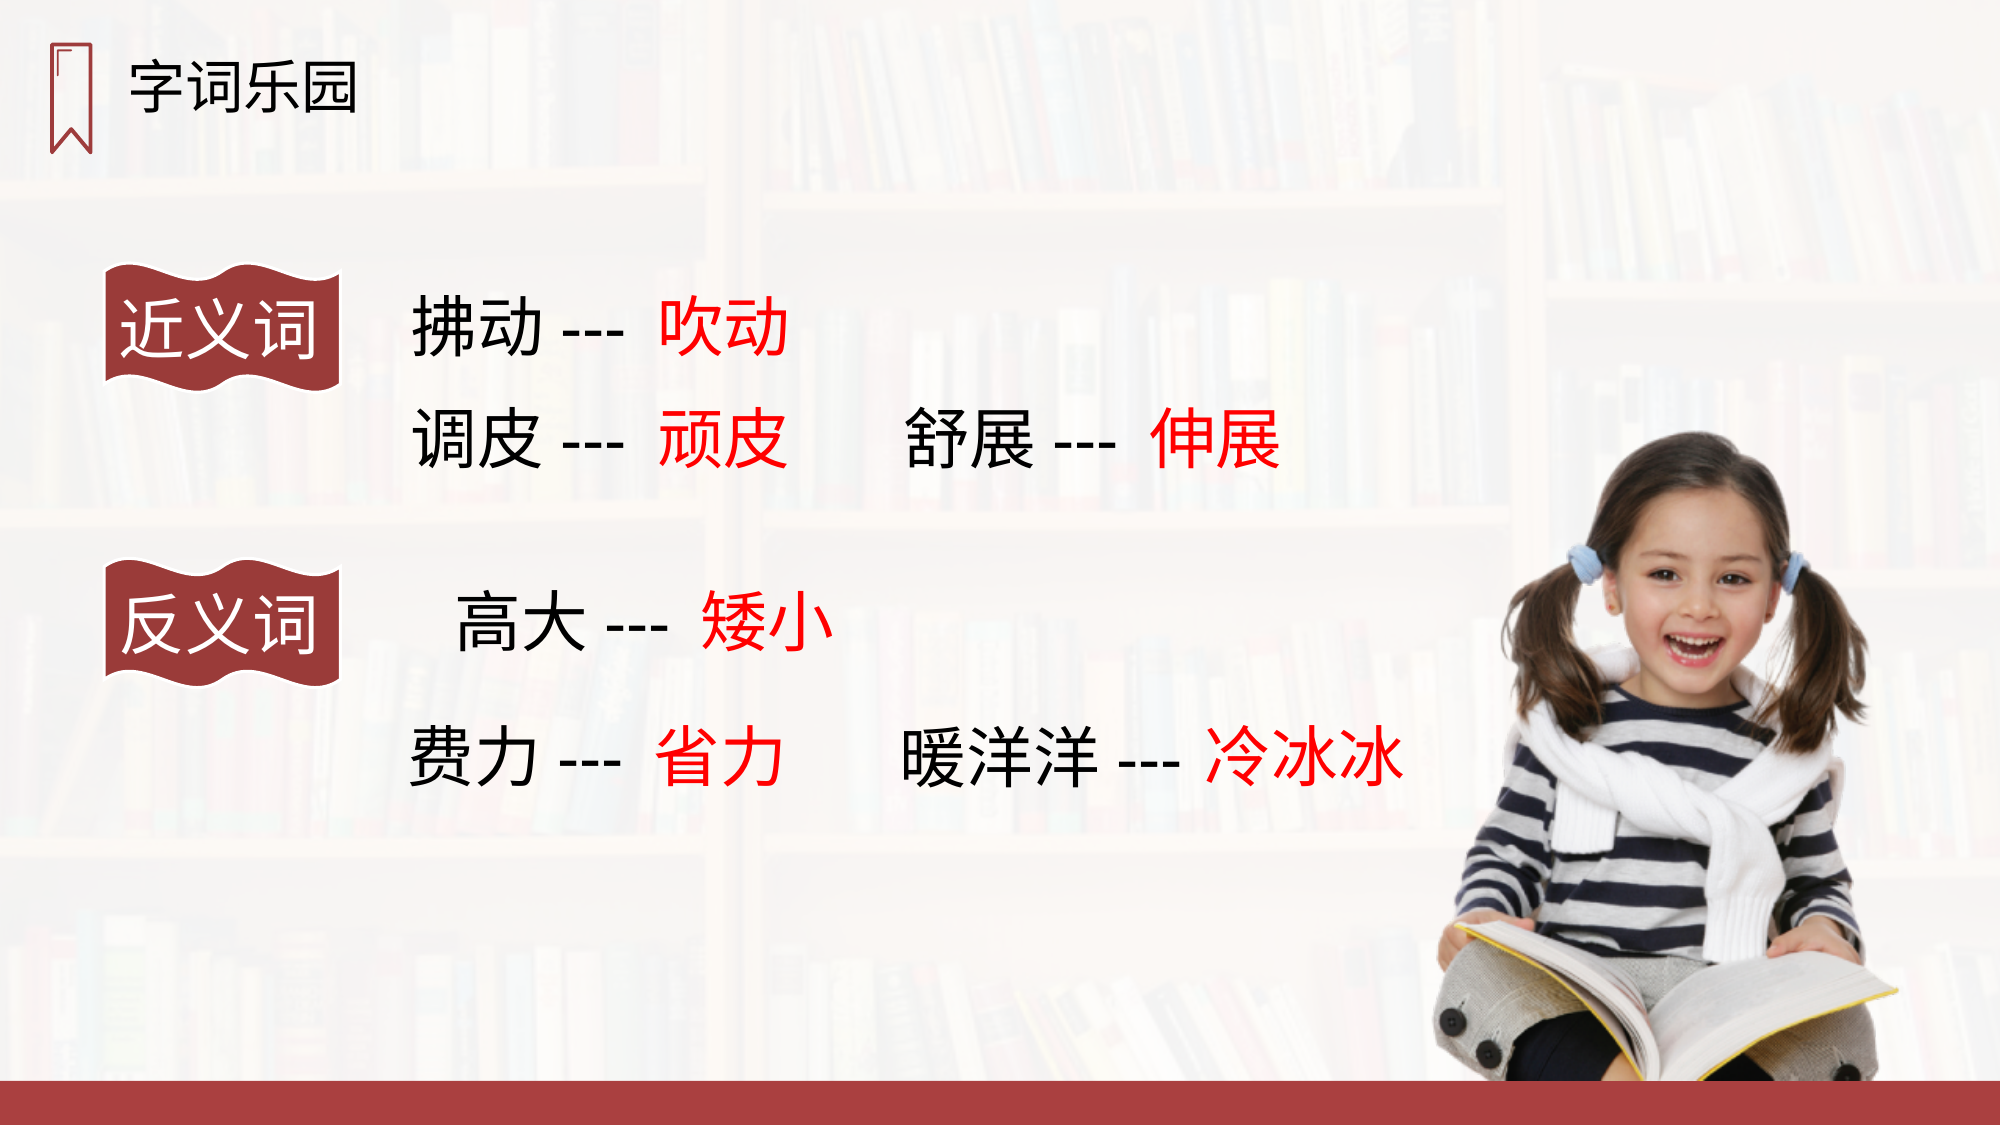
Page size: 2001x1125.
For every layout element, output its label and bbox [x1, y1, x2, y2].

text_box [49, 42, 377, 155]
picture [0, 0, 2000, 1125]
